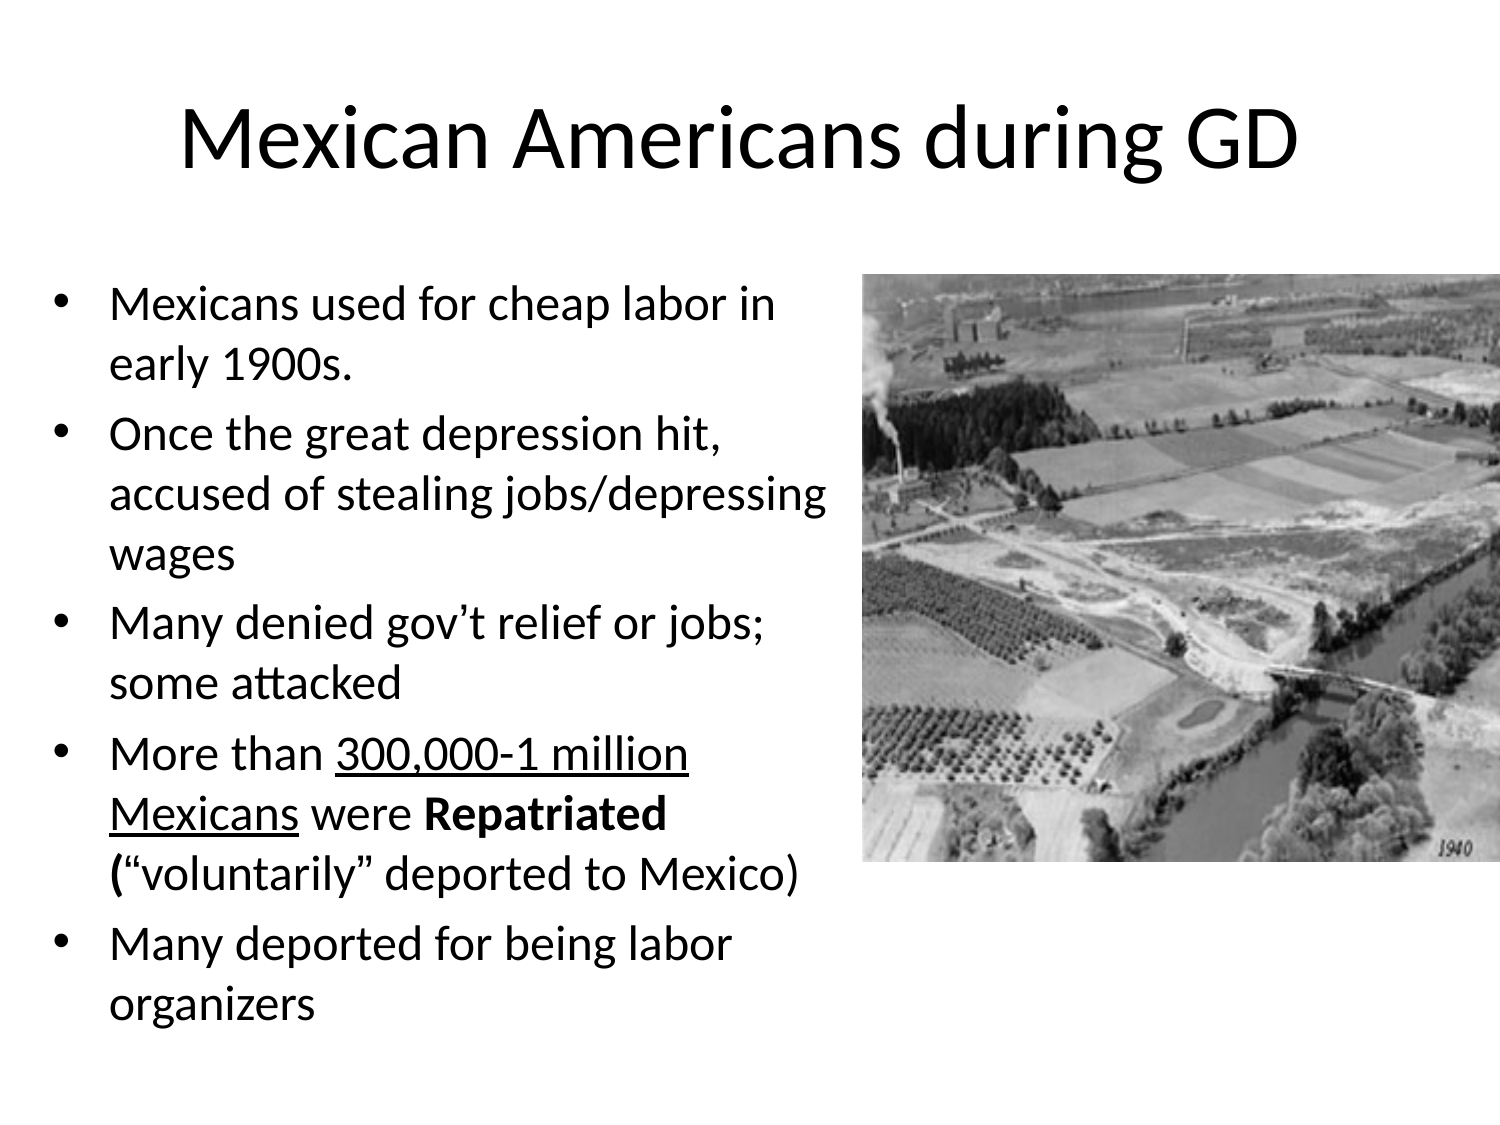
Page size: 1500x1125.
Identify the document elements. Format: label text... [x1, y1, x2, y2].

list Mexicans used for cheap labor in early 1900s. Once the great depression hit, accused of stealing jobs/depressing wages Many denied gov’t relief or jobs; some attacked More than 300,000-1 million Mexicans were Repatriated (“voluntarily” deported to Mexico) Many deported for being labor organizers [37, 262, 875, 1125]
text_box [862, 274, 1500, 862]
title Mexican Americans during GD [152, 15, 1328, 248]
